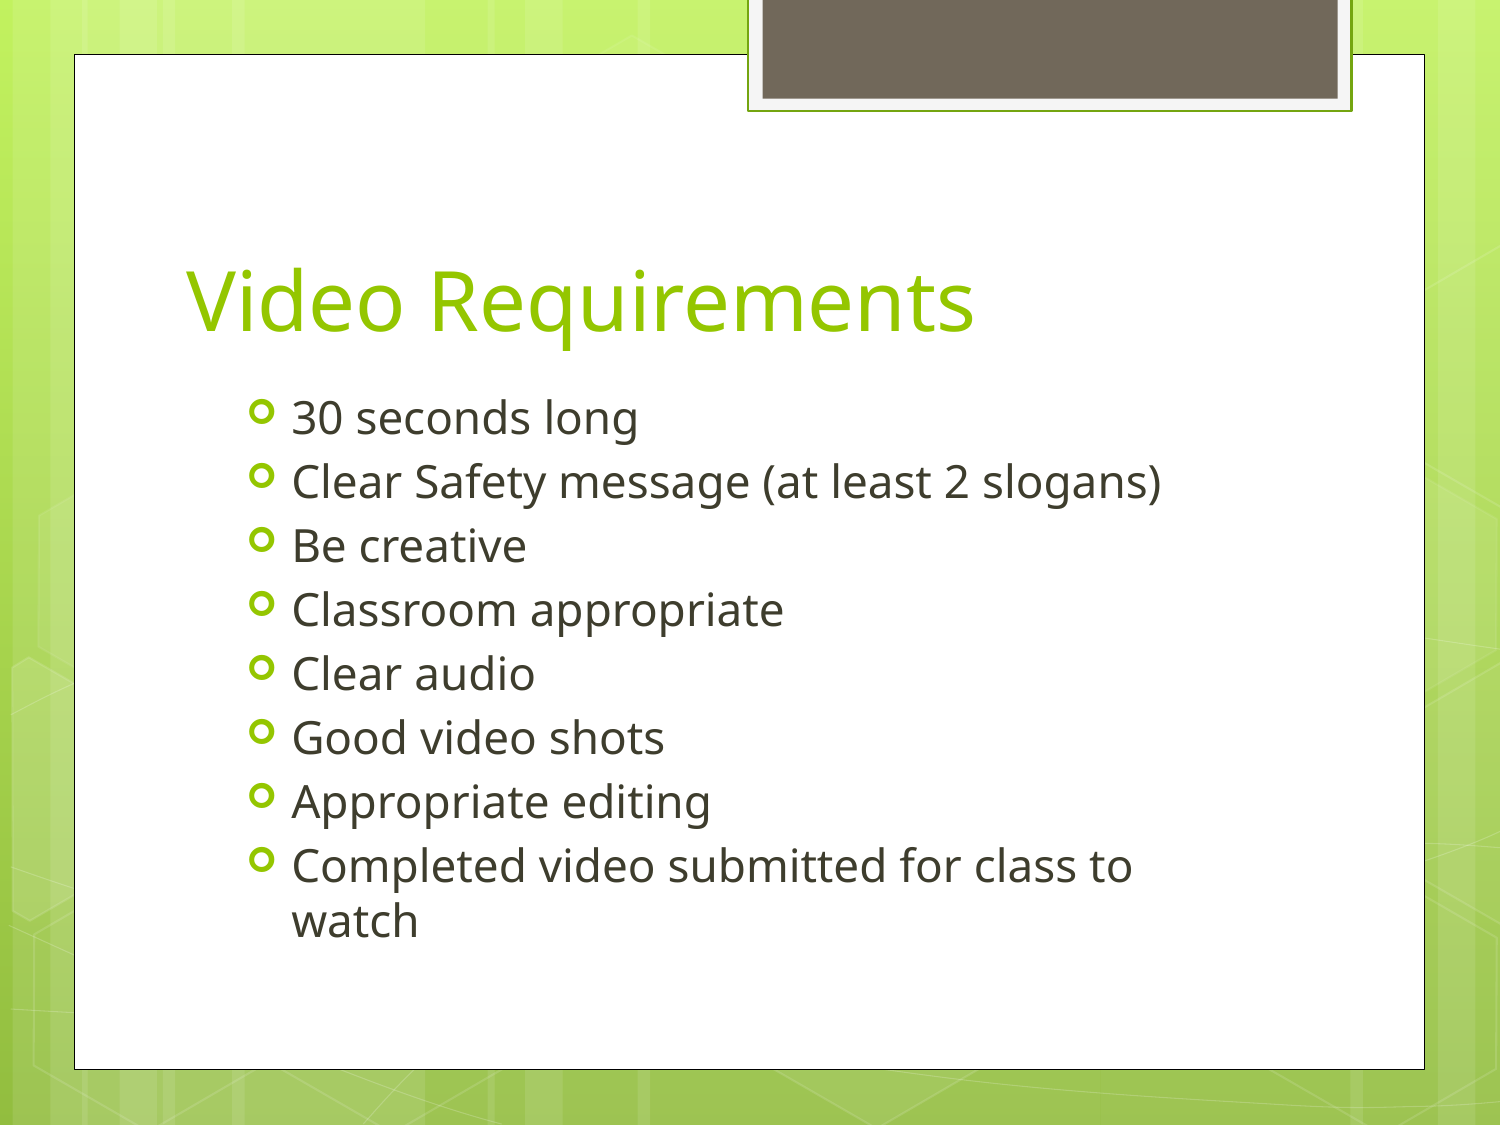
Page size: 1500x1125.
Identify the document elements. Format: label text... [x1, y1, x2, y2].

title Video Requirements [171, 168, 1324, 357]
list 30 seconds long Clear Safety message (at least 2 slogans) Be creative Classroom appropriate Clear audio Good video shots Appropriate editing Completed video submitted for class to watch [171, 381, 1283, 957]
